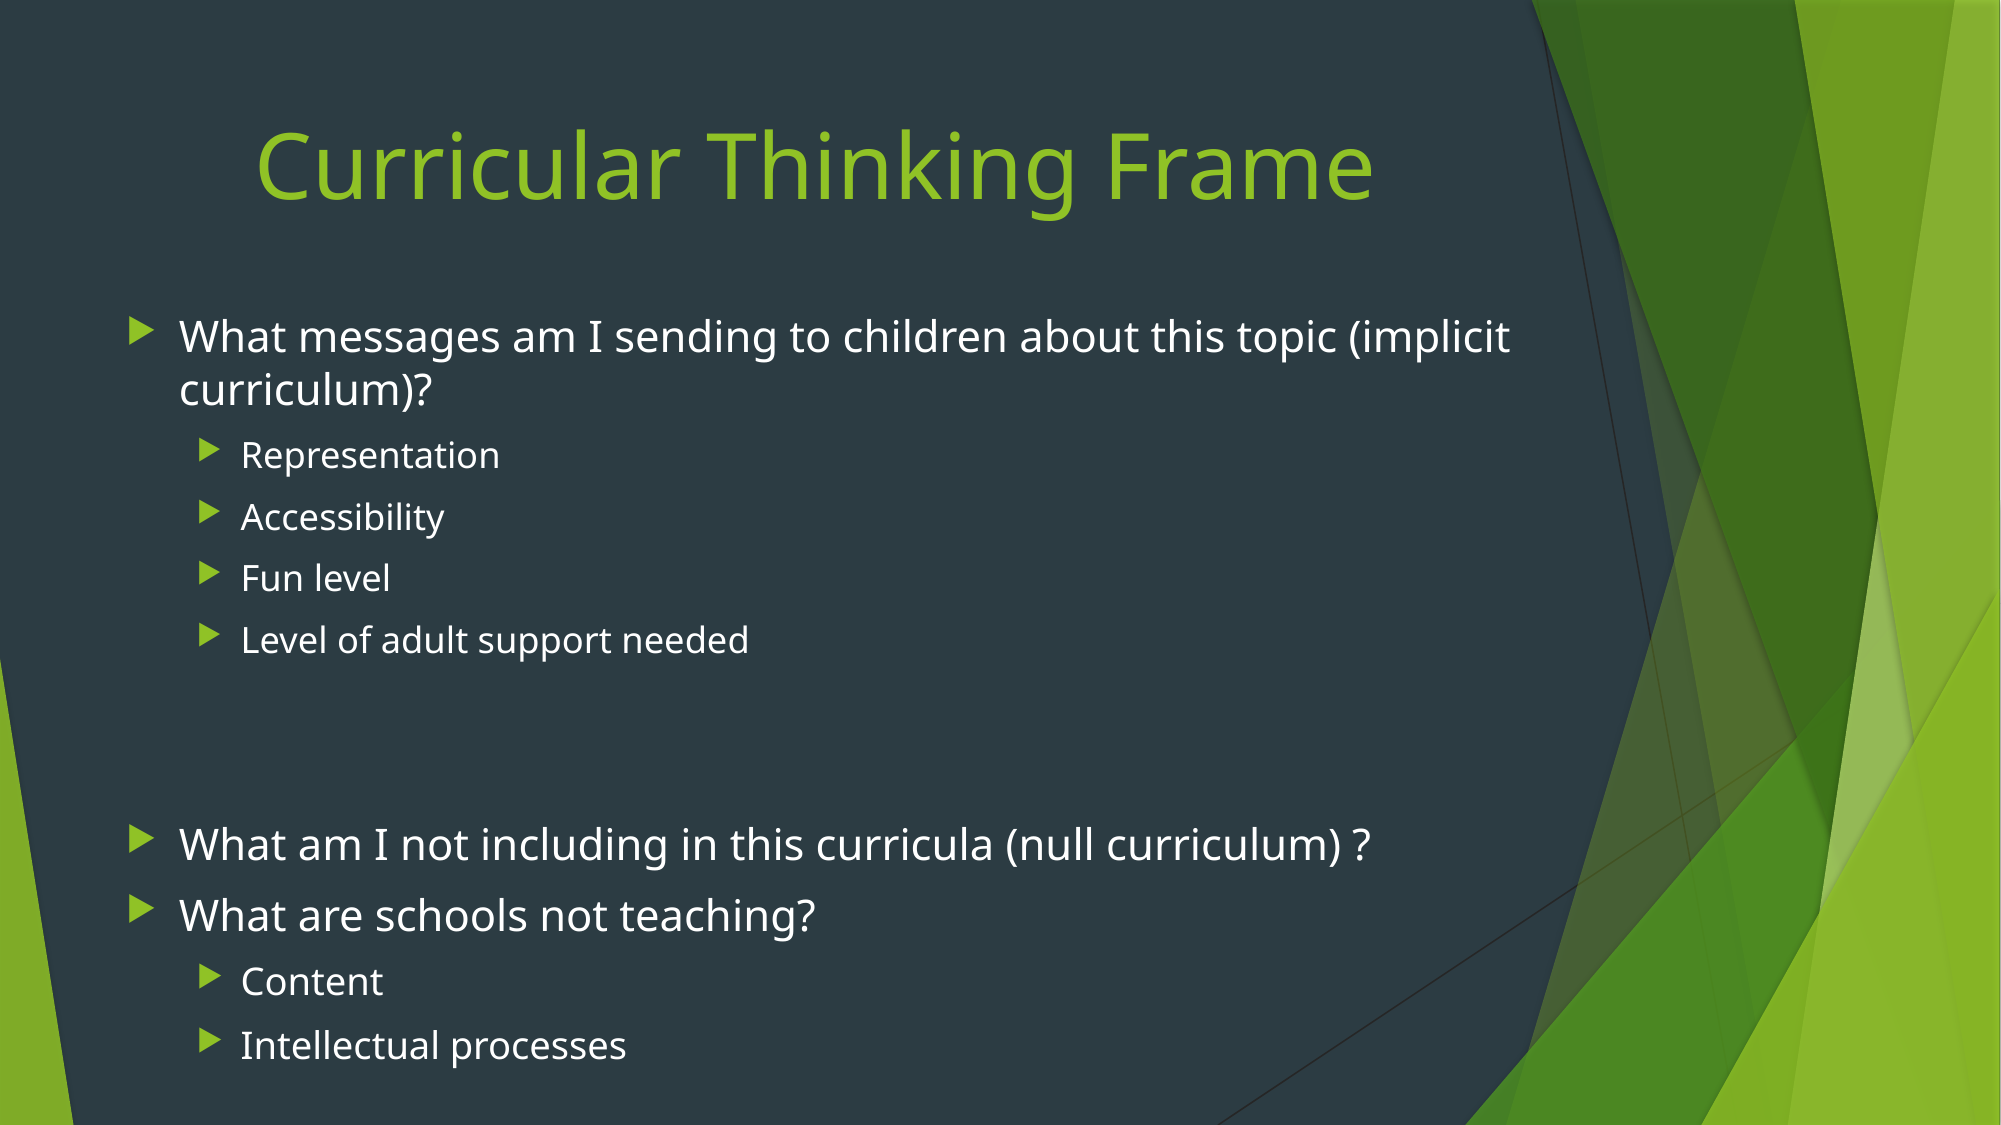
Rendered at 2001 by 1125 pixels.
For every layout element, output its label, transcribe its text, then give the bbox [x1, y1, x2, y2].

title Curricular Thinking Frame [111, 99, 1522, 302]
list What messages am I sending to children about this topic (implicit curriculum)? Representation Accessibility Fun level Level of adult support needed What am I not including in this curricula (null curriculum) ? What are schools not teaching? Content Intellectual processes [111, 302, 1622, 1083]
